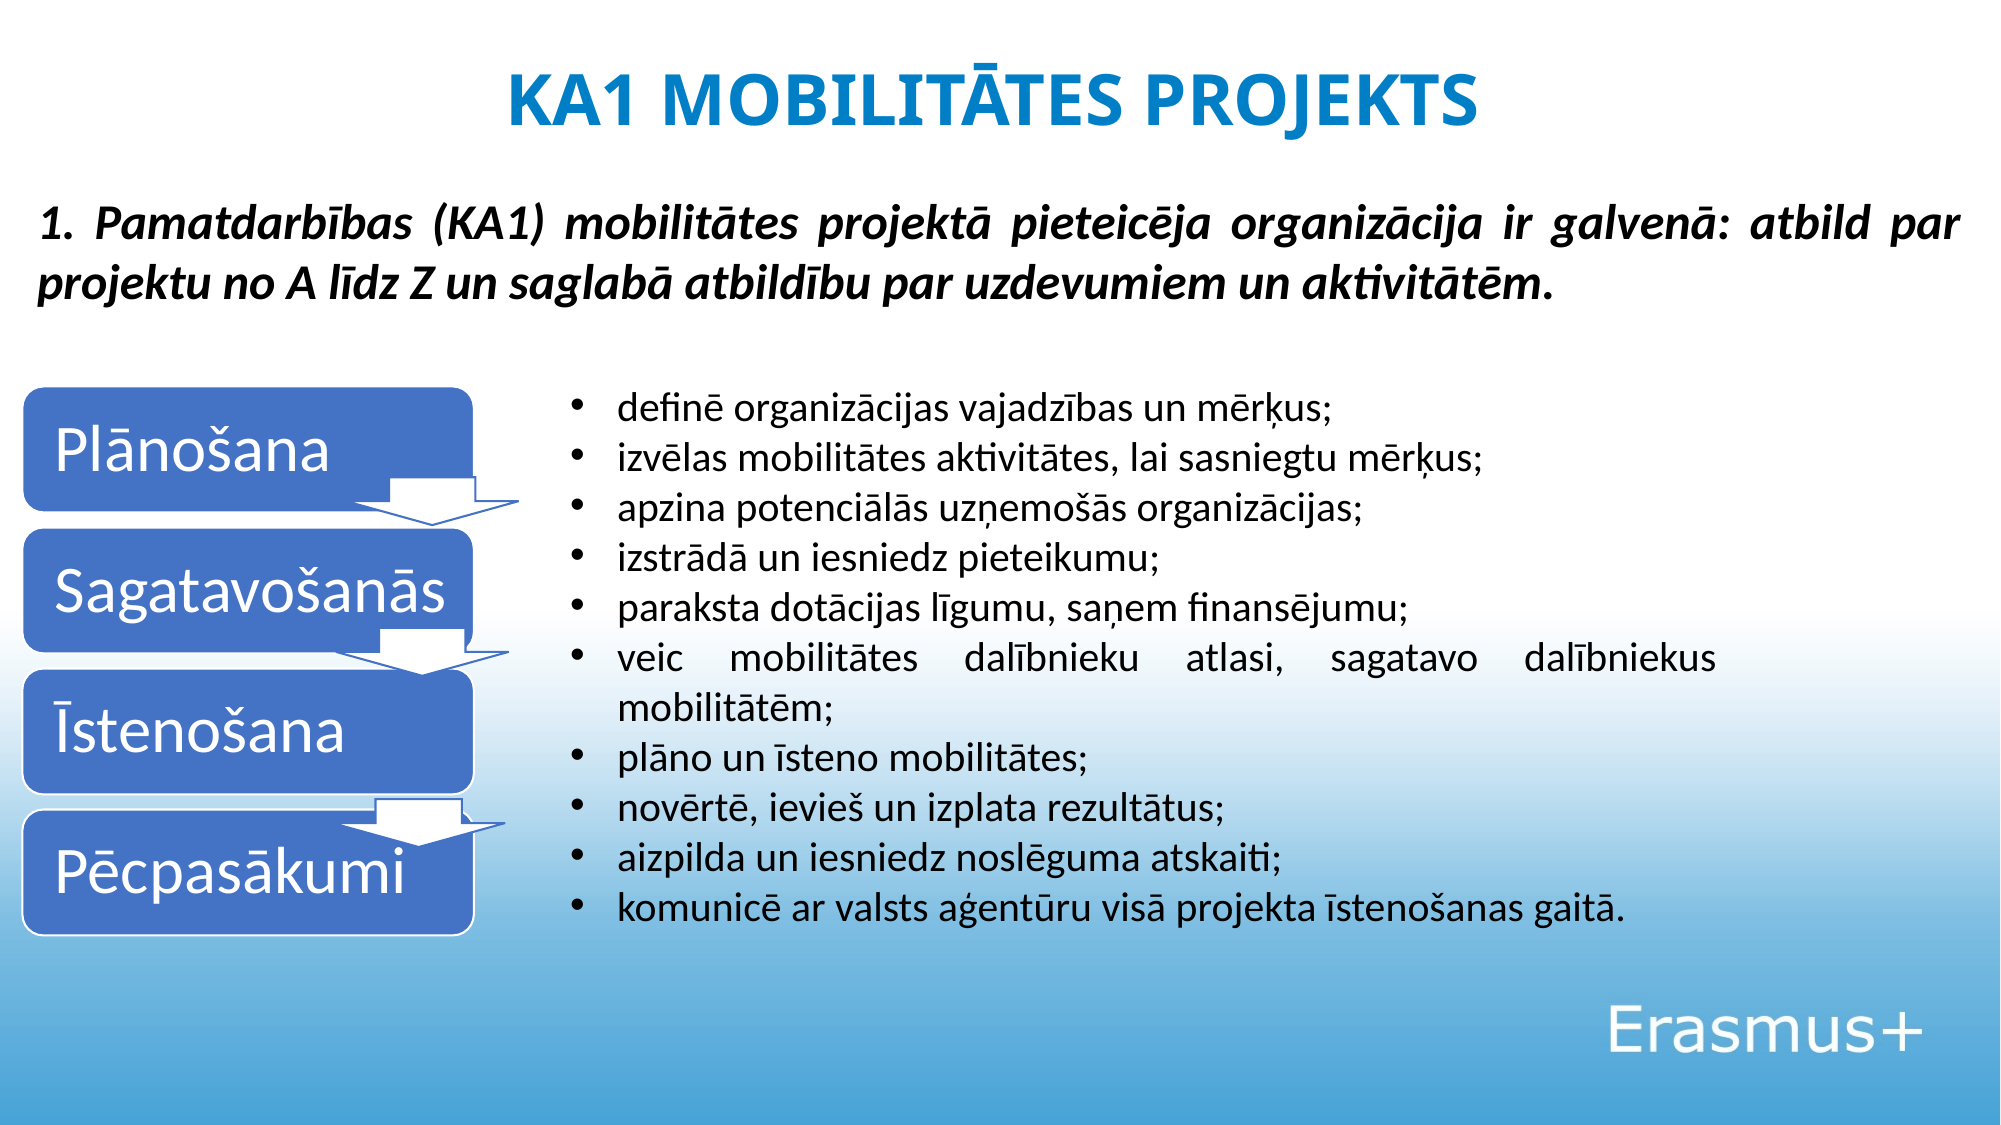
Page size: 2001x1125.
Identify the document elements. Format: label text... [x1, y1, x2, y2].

picture [0, 0, 2001, 1125]
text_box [22, 354, 474, 968]
text_box [474, 476, 519, 515]
text_box [474, 822, 506, 833]
text_box 1. Pamatdarbības (KA1) mobilitātes projektā pieteicēja organizācija ir galvenā: atbild par projektu no A līdz Z un saglabā atbildību par uzdevumiem un aktivitātēm. [22, 182, 1978, 318]
text_box [474, 650, 510, 663]
title KA1 MOBILITĀTES PROJEKTS [22, 30, 1964, 174]
text_box definē organizācijas vajadzības un mērķus; izvēlas mobilitātes aktivitātes, lai sasniegtu mērķus; apzina potenciālās uzņemošās organizācijas; izstrādā un iesniedz pieteikumu; paraksta dotācijas līgumu, saņem finansējumu; veic mobilitātes dalībnieku atlasi, sagatavo dalībniekus mobilitātēm; plāno un īsteno mobilitātes; novērtē, ievieš un izplata rezultātus; aizpilda un iesniedz noslēguma atskaiti; komunicē ar valsts aģentūru visā projekta īstenošanas gaitā. [555, 371, 1732, 937]
